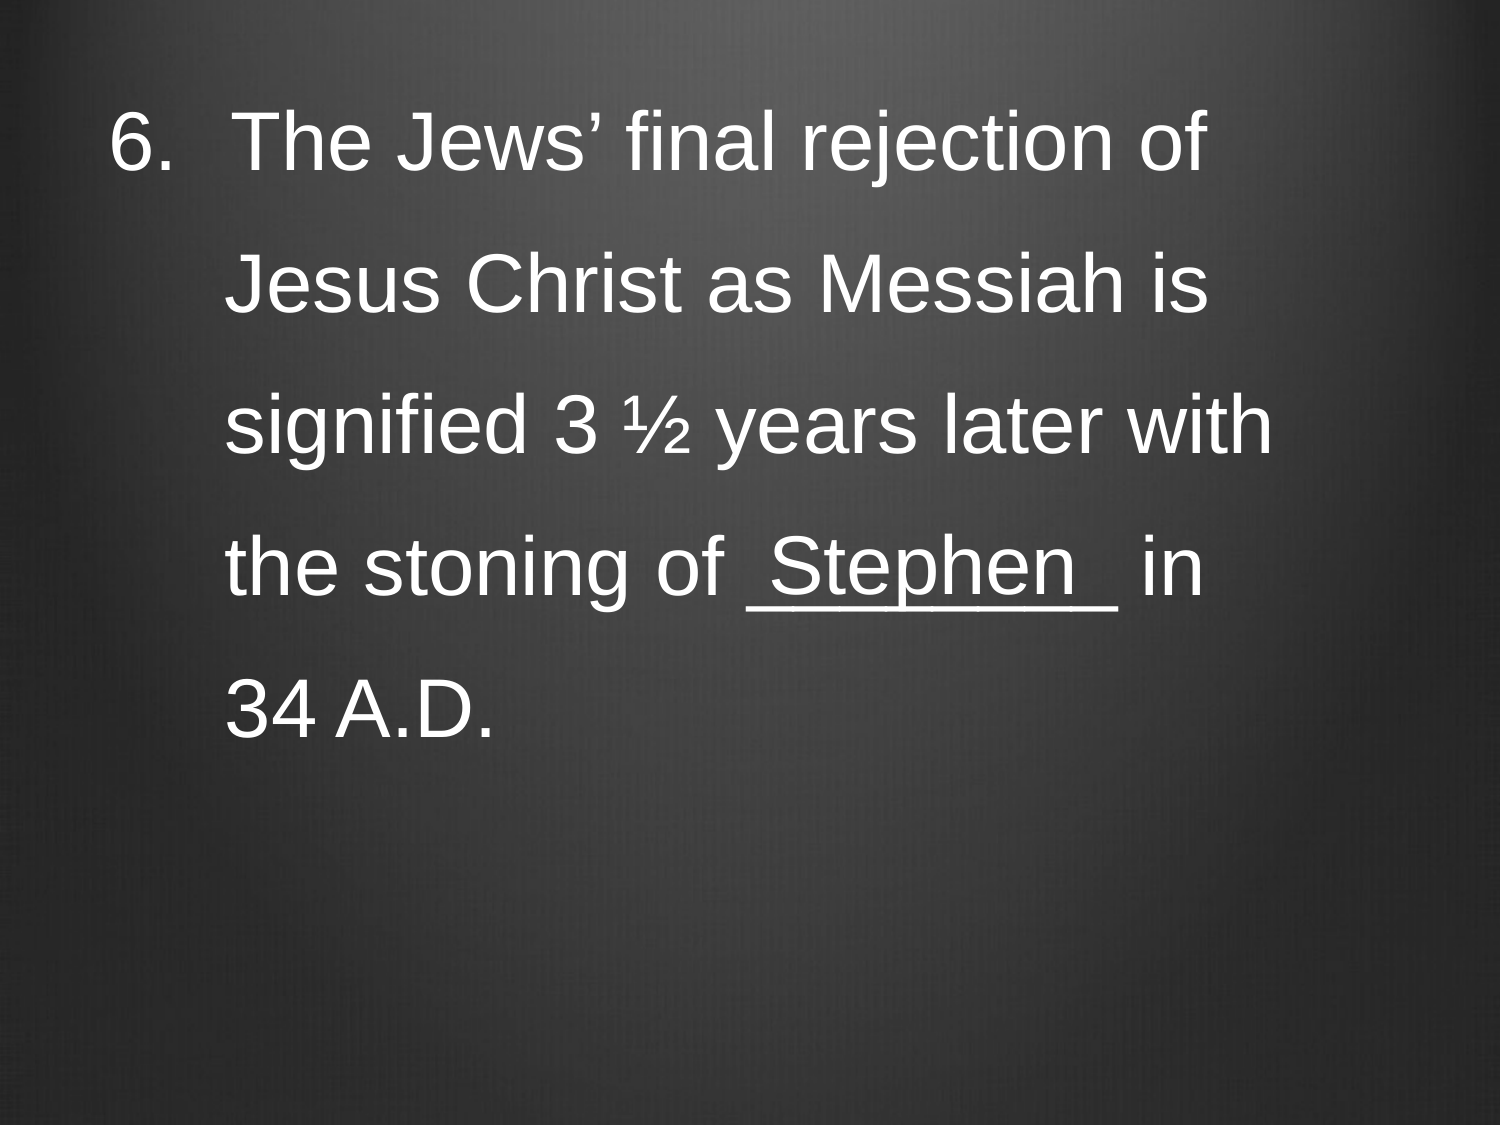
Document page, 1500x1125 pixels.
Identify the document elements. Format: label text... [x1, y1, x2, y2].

list The Jews’ final rejection of Jesus Christ as Messiah is signified 3 ½ years later with the stoning of ________ in 34 A.D. [93, 79, 1388, 1005]
text_box Stephen [753, 504, 1094, 619]
